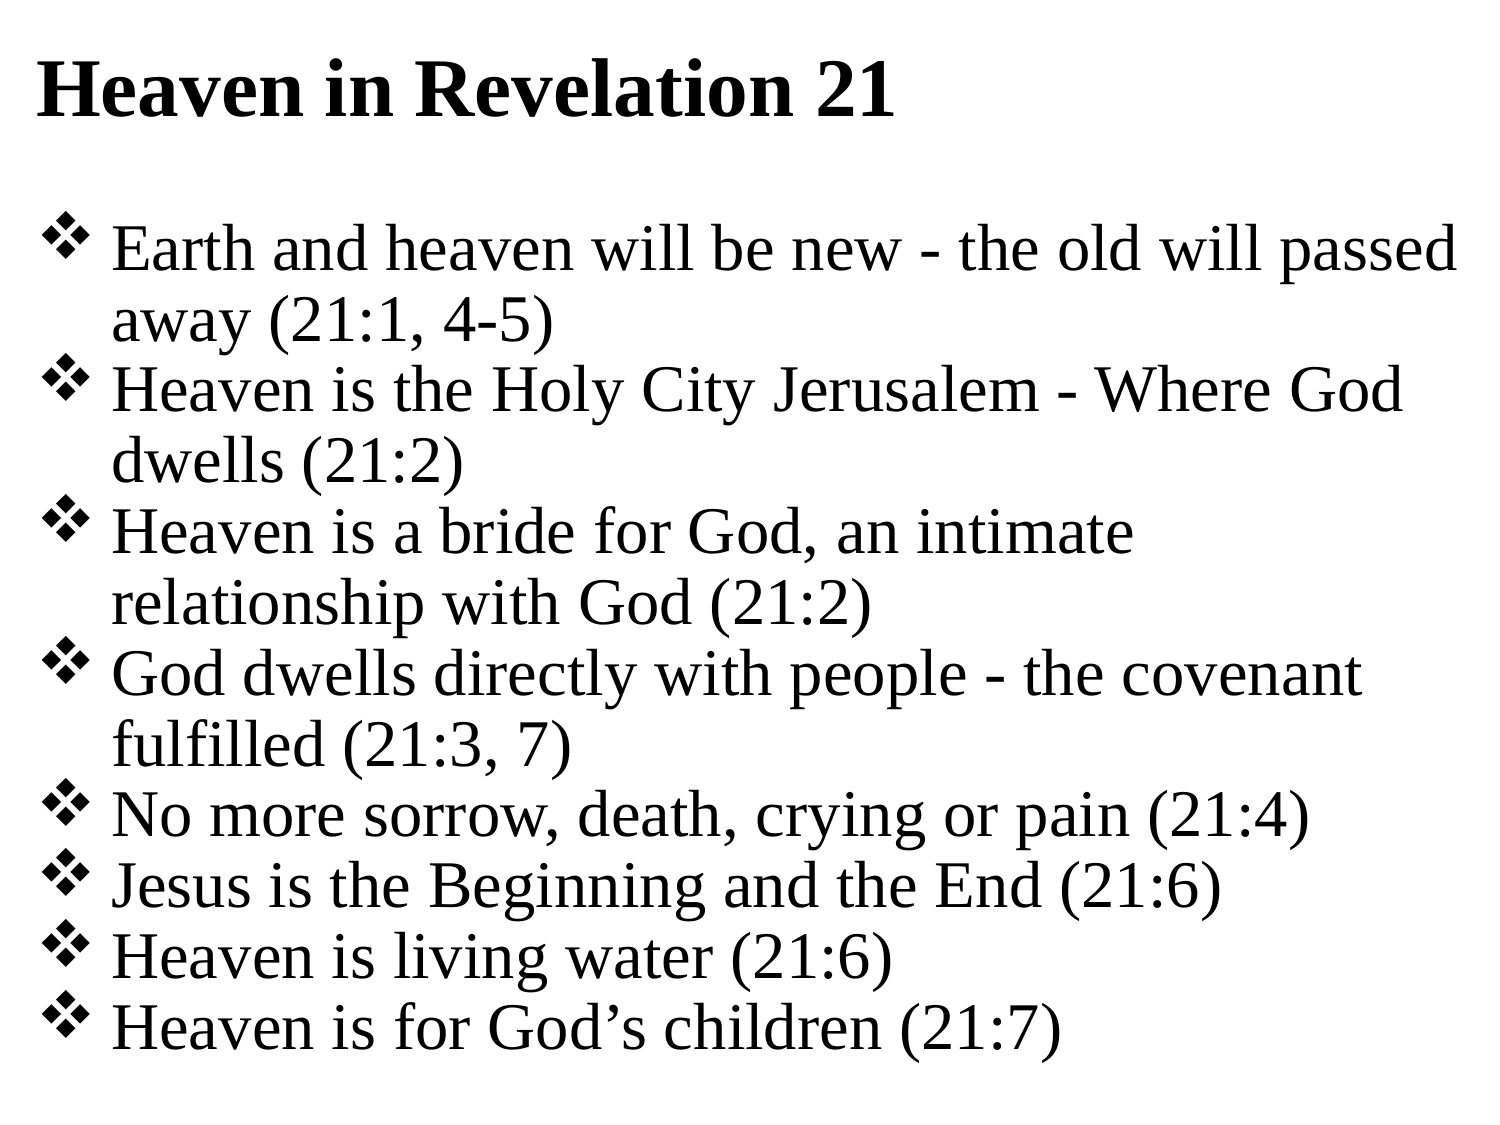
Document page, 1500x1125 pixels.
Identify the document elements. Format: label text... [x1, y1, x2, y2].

text_box Heaven in Revelation 21 Earth and heaven will be new - the old will passed away (21:1, 4-5) Heaven is the Holy City Jerusalem - Where God dwells (21:2) Heaven is a bride for God, an intimate relationship with God (21:2) God dwells directly with people - the covenant fulfilled (21:3, 7) No more sorrow, death, crying or pain (21:4) Jesus is the Beginning and the End (21:6) Heaven is living water (21:6) Heaven is for God’s children (21:7) [21, 25, 1479, 1070]
